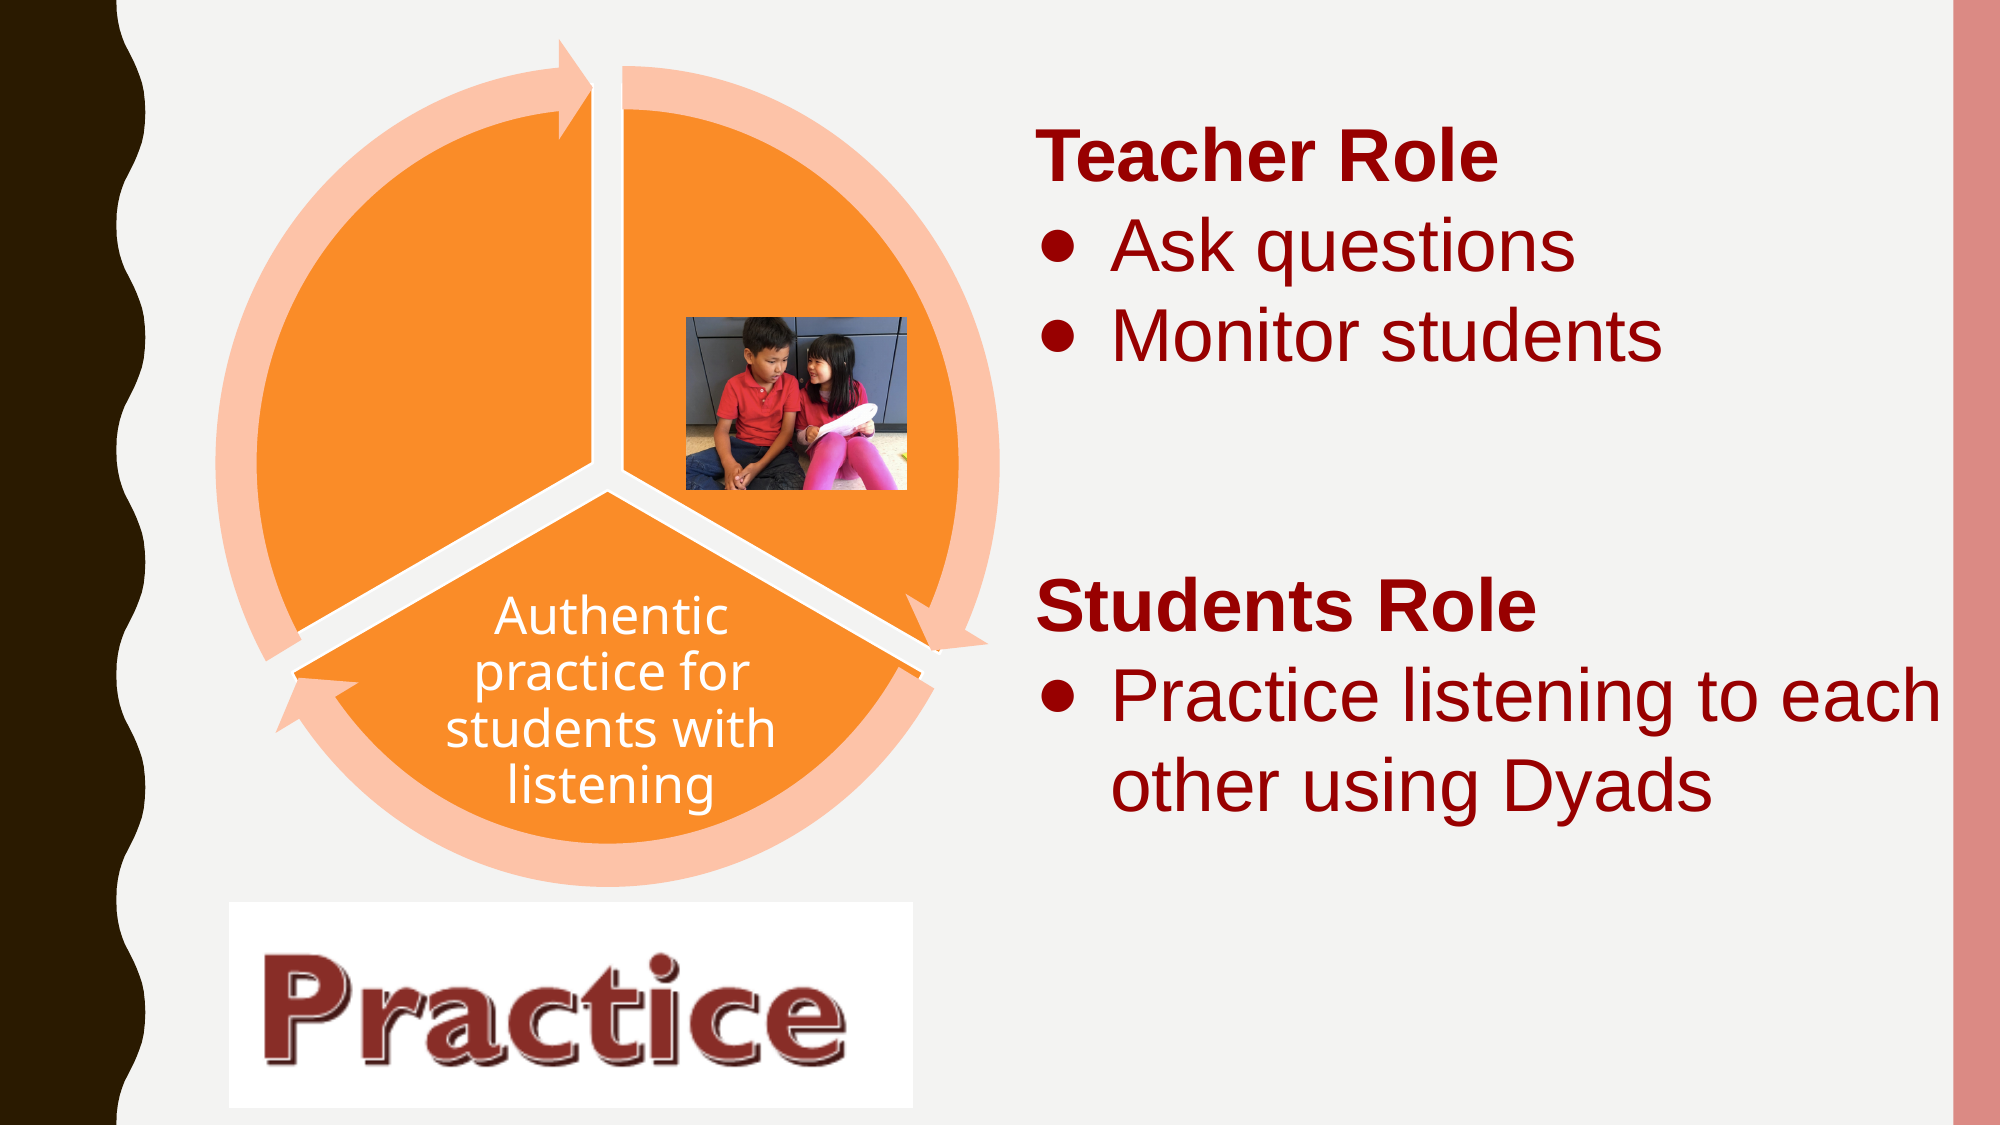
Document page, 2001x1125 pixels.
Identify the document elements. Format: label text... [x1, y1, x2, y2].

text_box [187, 36, 1028, 917]
picture [229, 902, 913, 1108]
text_box Teacher Role Ask questions Monitor students Students Role Practice listening to each other using Dyads [1019, 91, 1968, 1075]
picture [685, 316, 907, 491]
